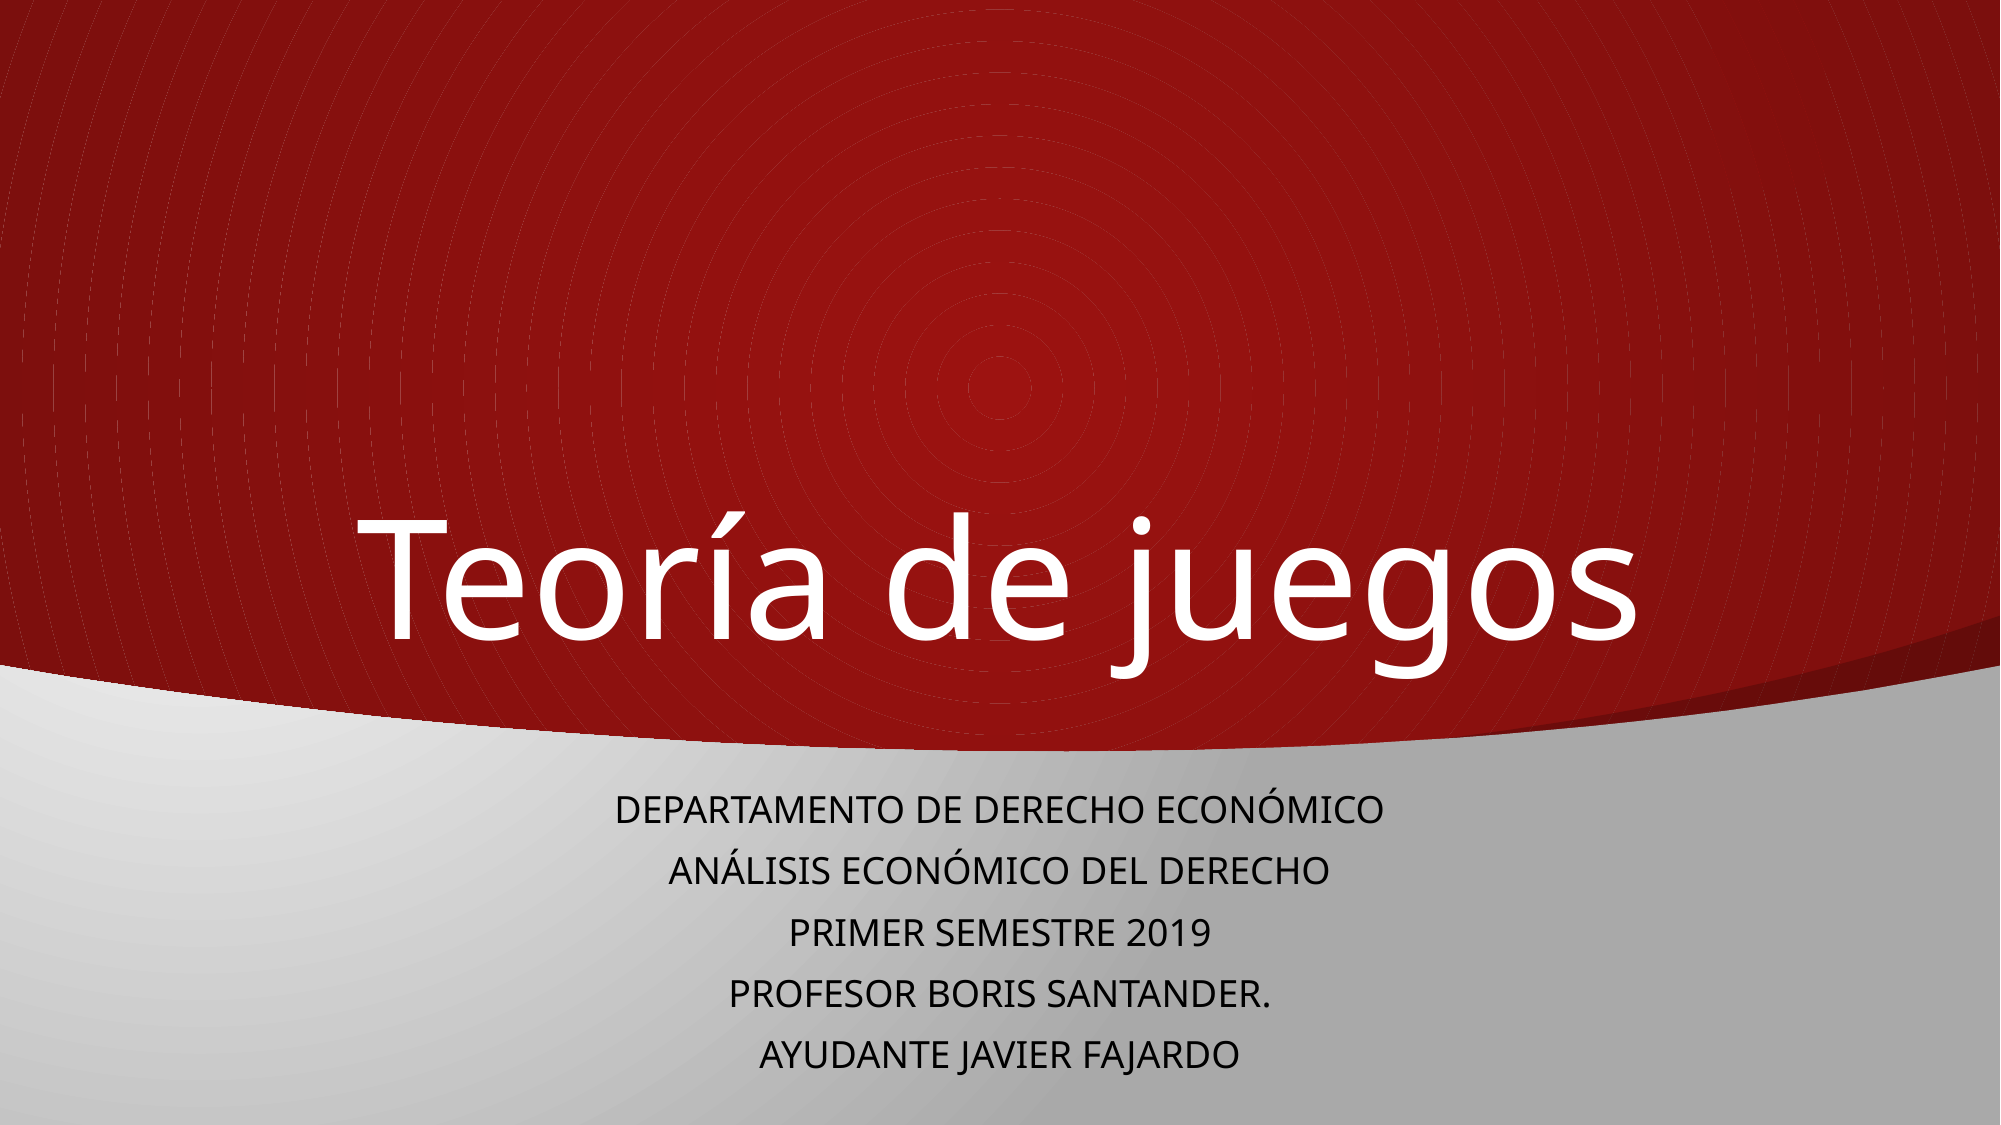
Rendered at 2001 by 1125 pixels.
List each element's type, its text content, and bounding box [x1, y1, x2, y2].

subtitle Departamento de derecho económico Análisis económico del derecho Primer semestre 2019 Profesor boris santander. Ayudante Javier fajardo [158, 783, 1842, 1125]
text_box [1478, 615, 2000, 734]
text_box [0, 0, 2000, 750]
title Teoría de juegos [158, 102, 1842, 681]
text_box [0, 663, 2000, 1125]
